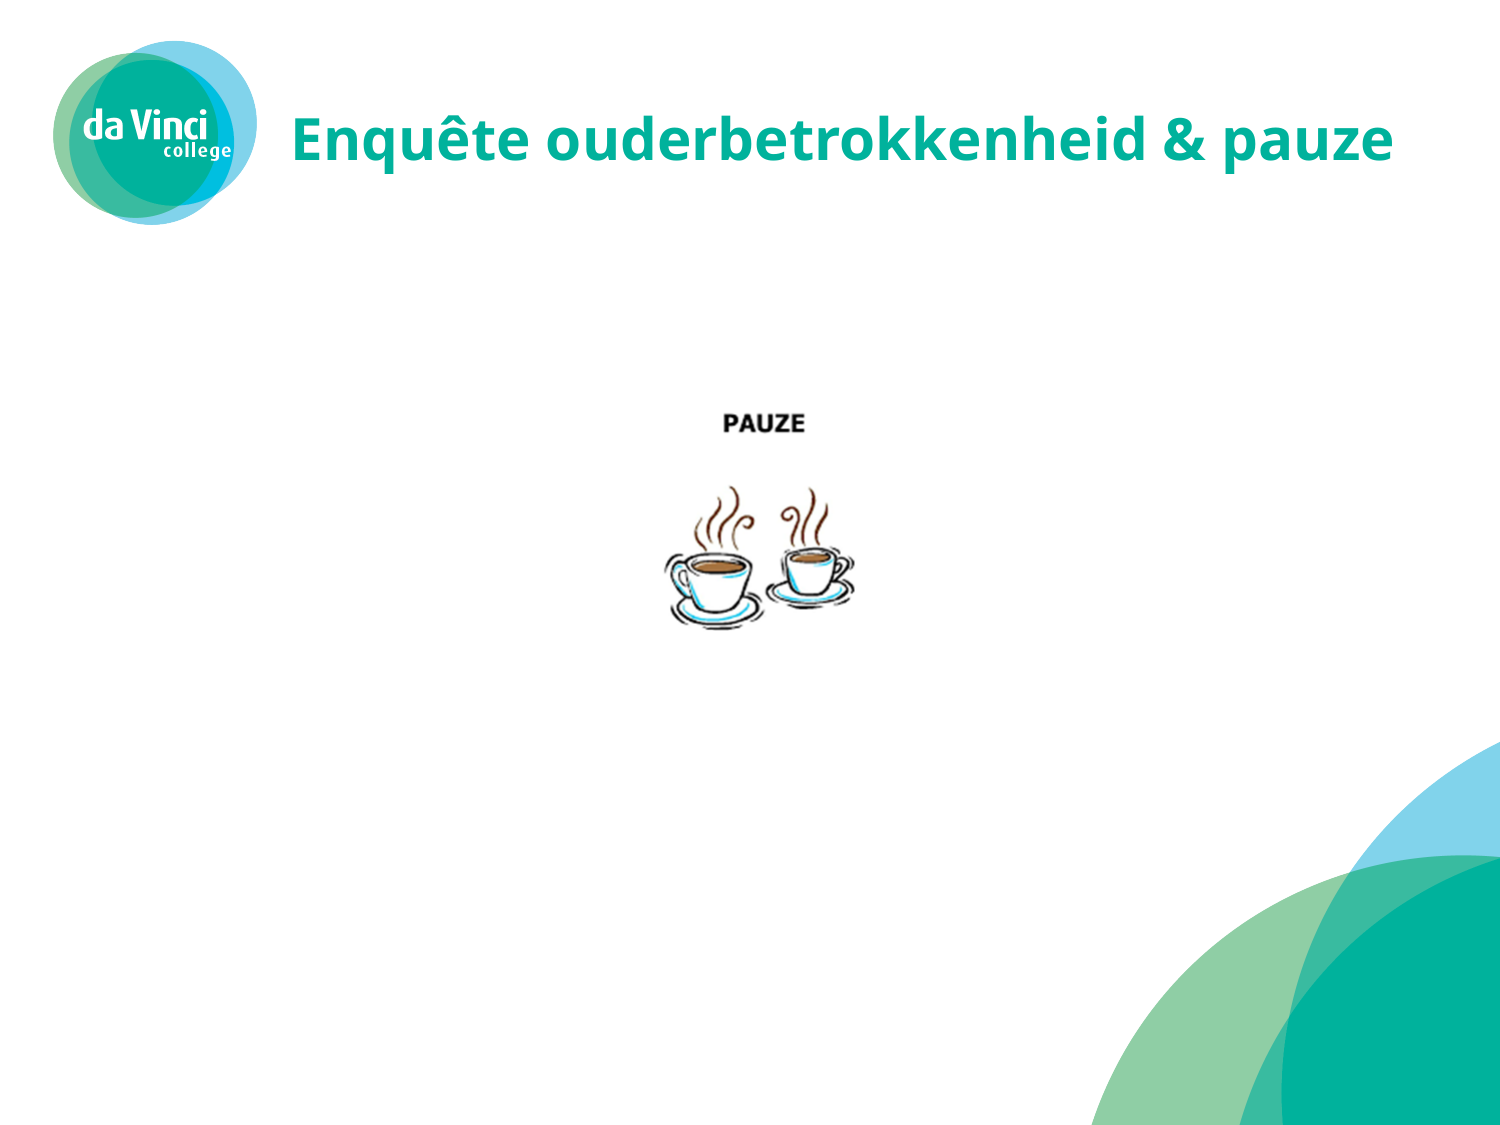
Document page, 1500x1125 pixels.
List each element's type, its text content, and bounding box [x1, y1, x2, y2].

title Enquête ouderbetrokkenheid & pauze [275, 37, 1424, 180]
picture [0, 0, 1500, 1125]
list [560, 385, 967, 689]
